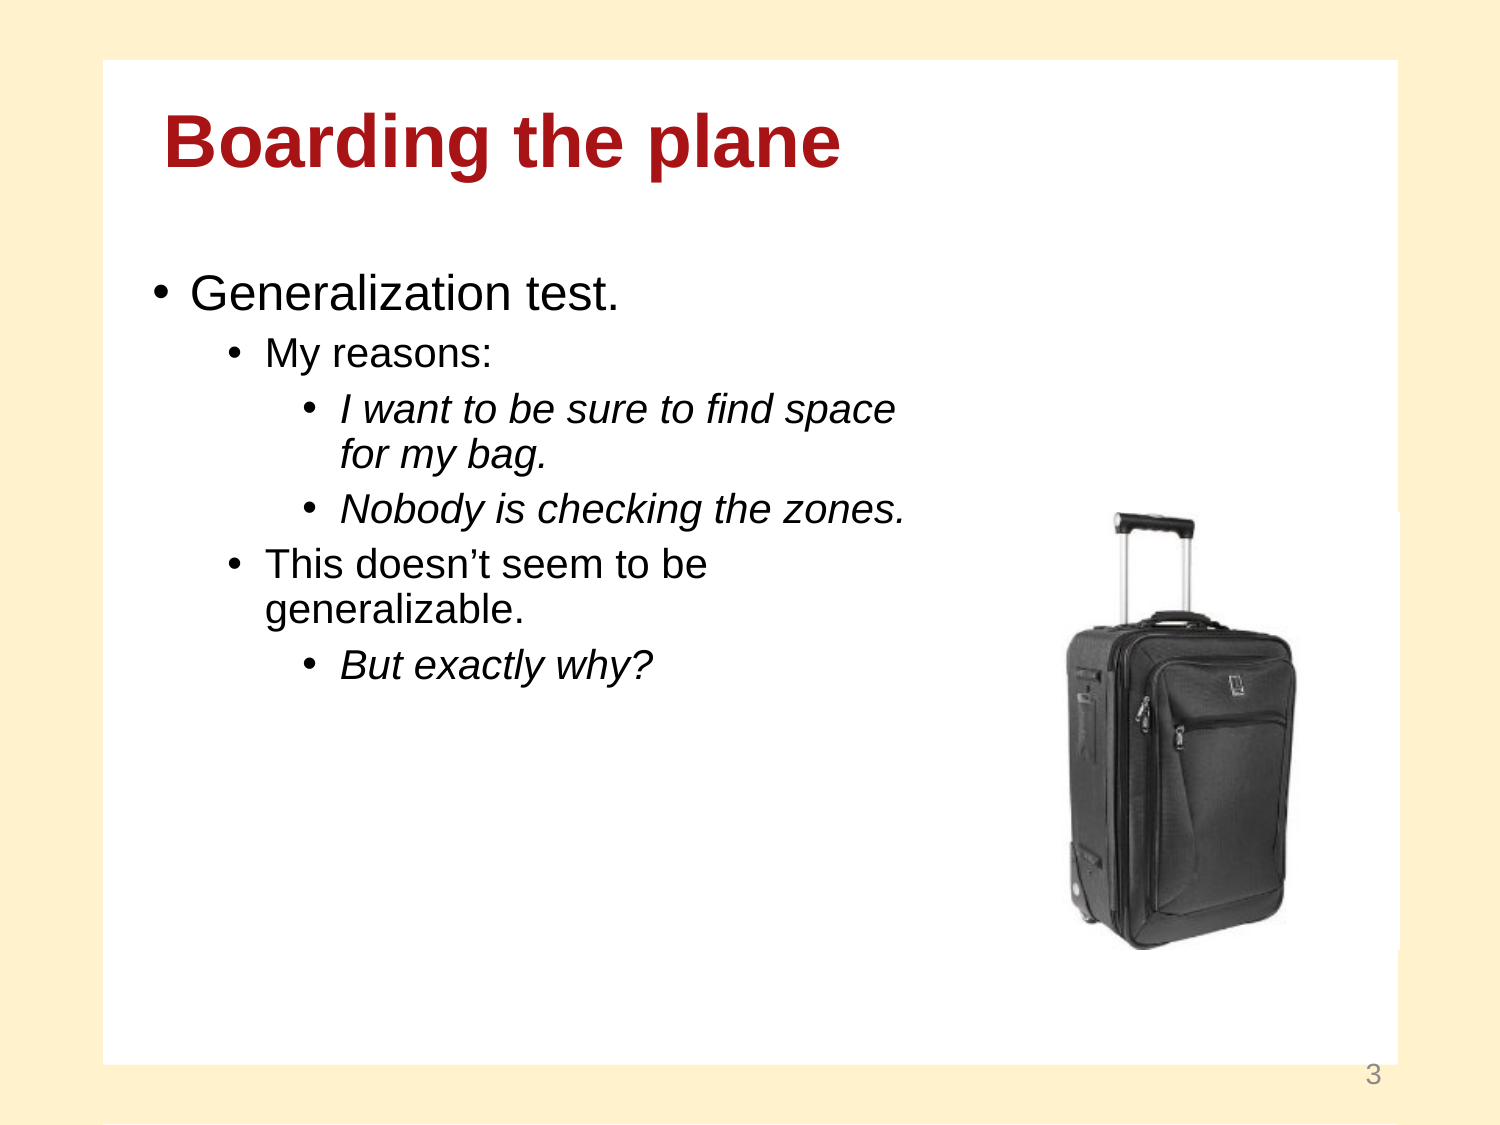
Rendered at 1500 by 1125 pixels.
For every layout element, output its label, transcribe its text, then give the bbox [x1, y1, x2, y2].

list Generalization test. My reasons: I want to be sure to find space for my bag. Nobody is checking the zones. This doesn’t seem to be generalizable. But exactly why? [137, 259, 1488, 966]
text_box Boarding the plane [149, 1, 1500, 190]
slide_number 3 [1059, 1042, 1397, 1103]
picture [962, 512, 1400, 950]
